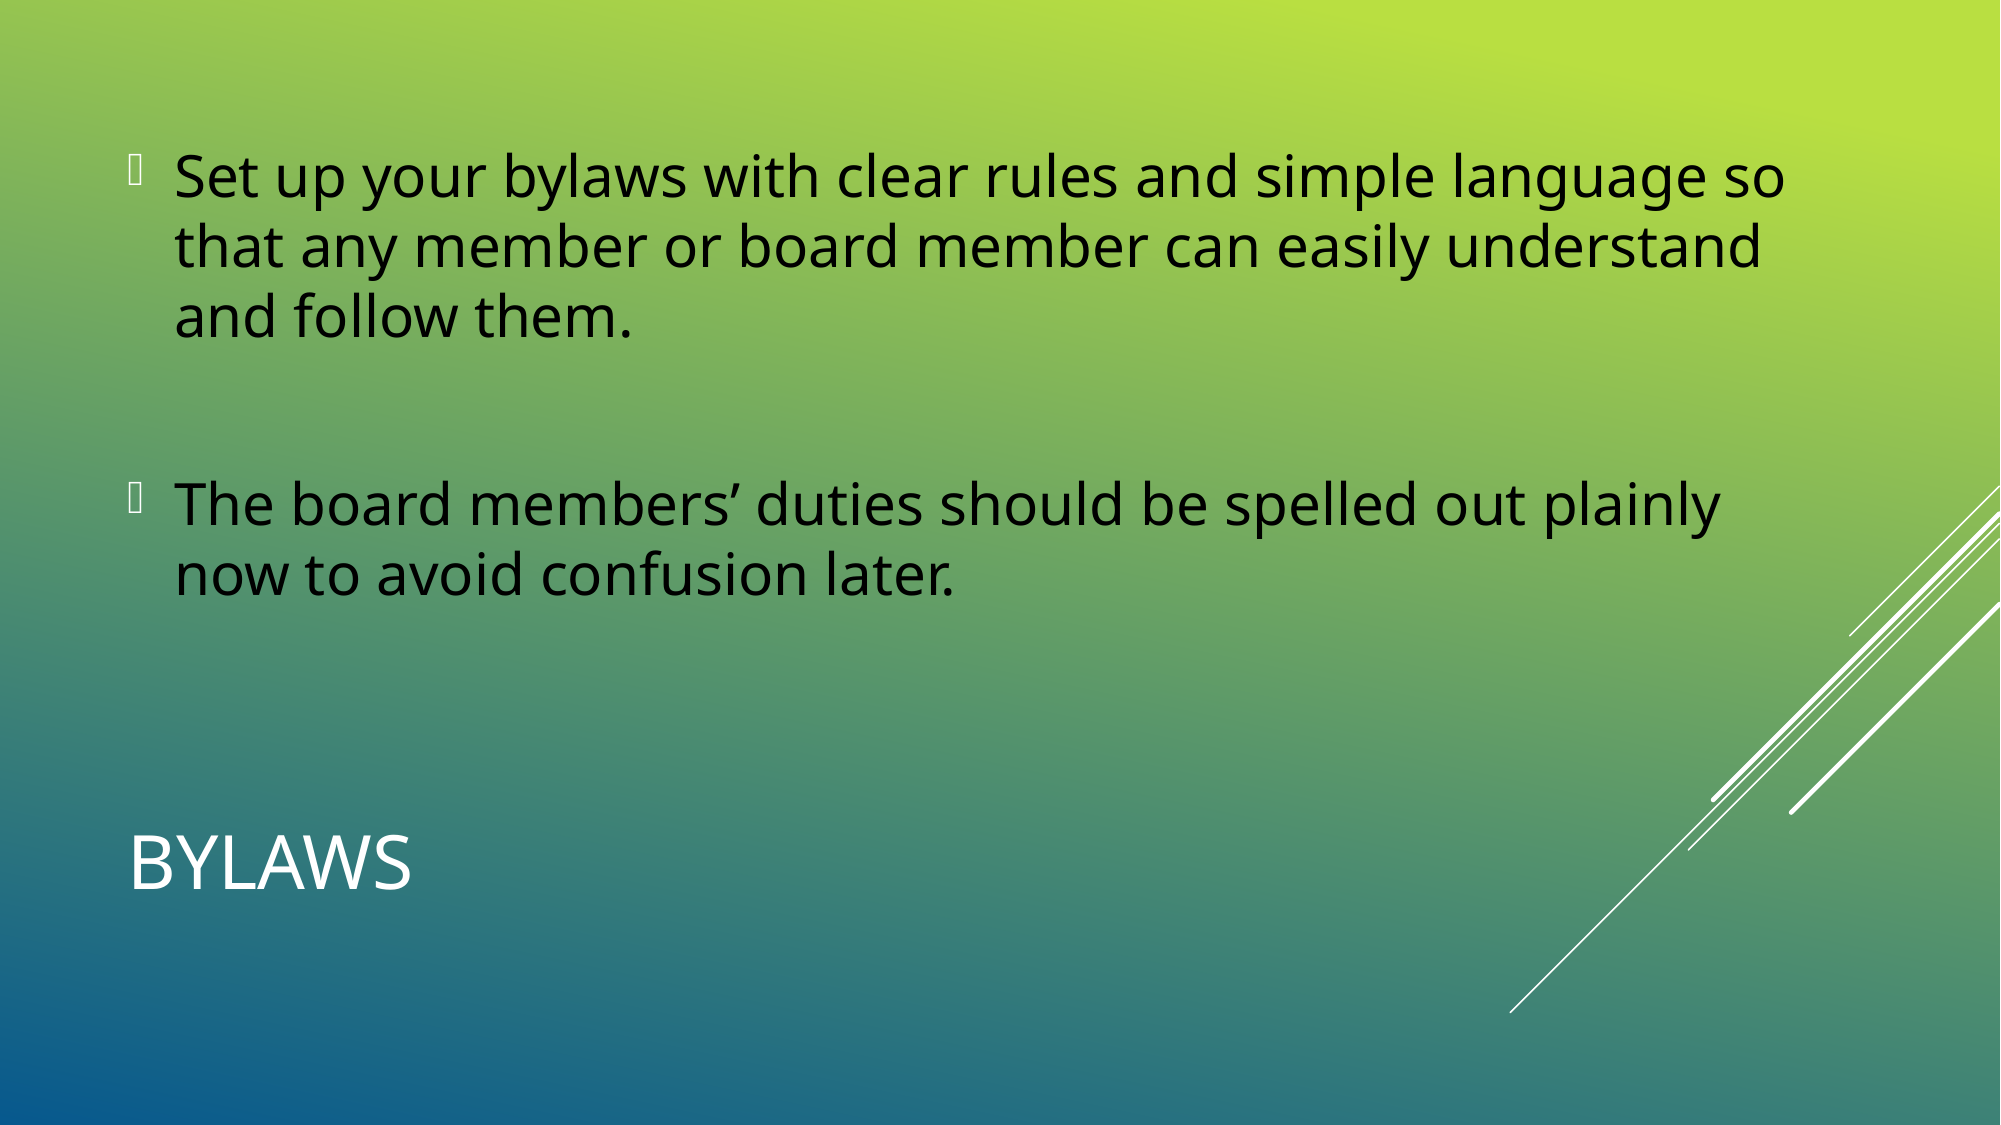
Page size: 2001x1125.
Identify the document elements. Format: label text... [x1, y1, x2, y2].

title Bylaws [112, 736, 1513, 984]
list Set up your bylaws with clear rules and simple language so that any member or board member can easily understand and follow them. The board members’ duties should be spelled out plainly now to avoid confusion later. [112, 112, 1859, 706]
